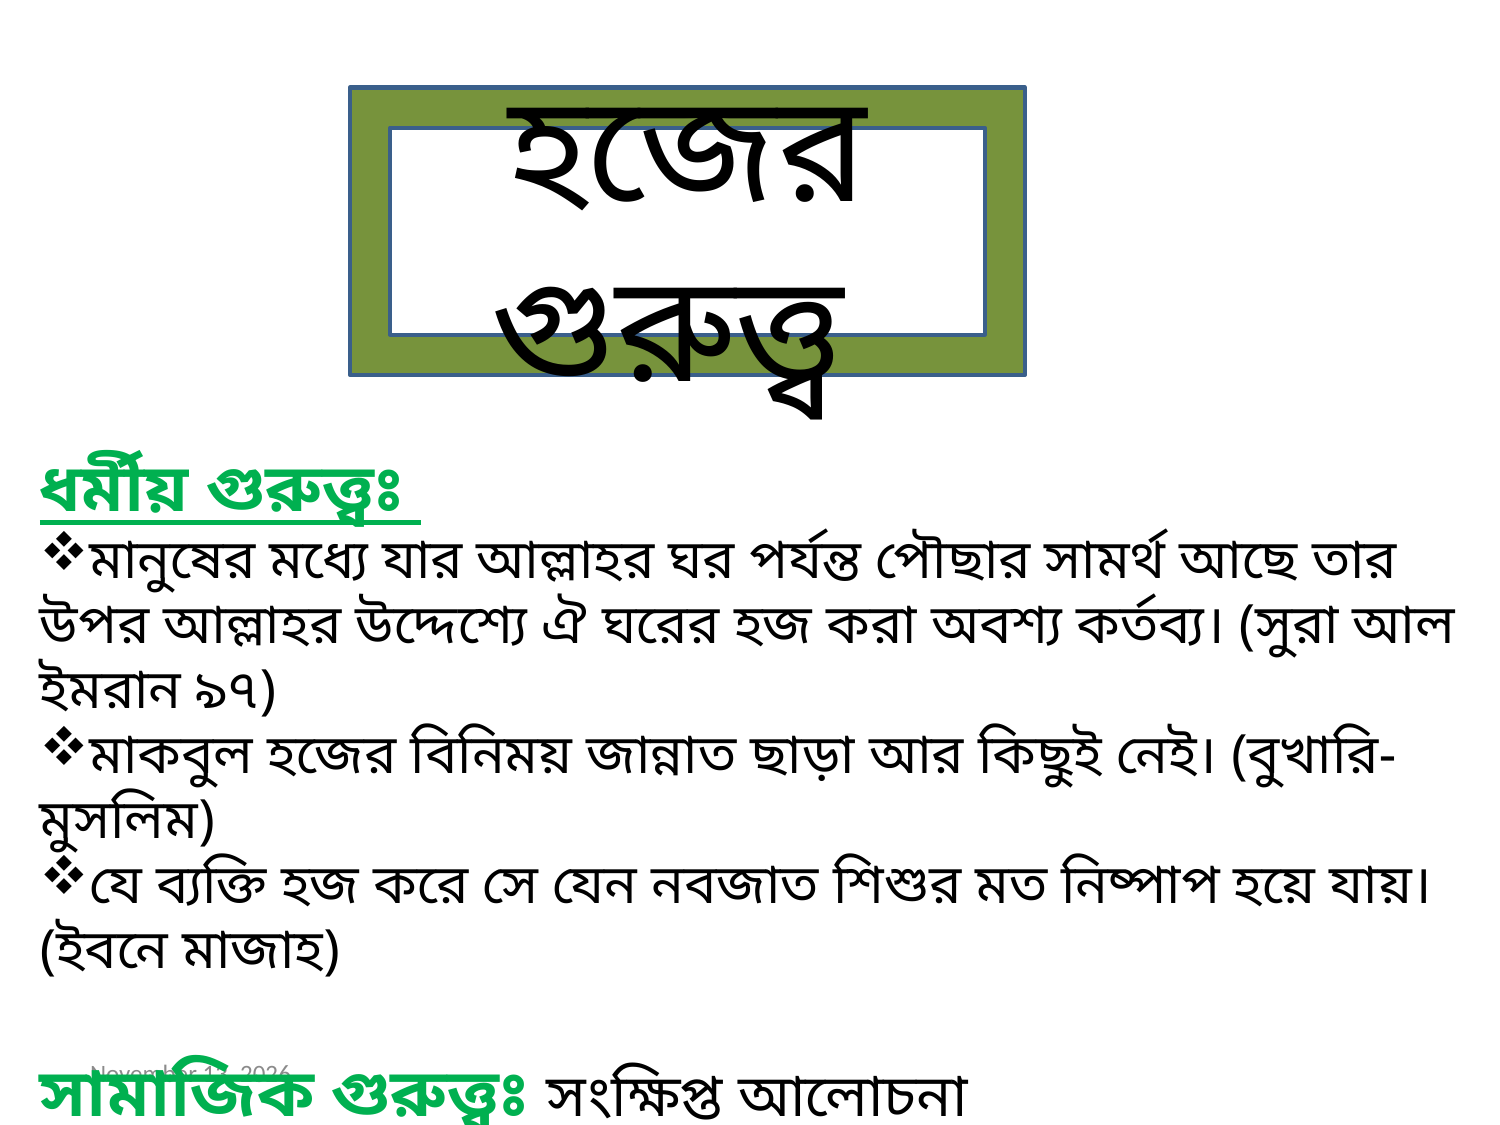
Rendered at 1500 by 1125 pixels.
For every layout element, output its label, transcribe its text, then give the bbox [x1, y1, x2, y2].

slide_number 23 জানুয়ারী 2020 [75, 1042, 425, 1103]
text_box ধর্মীয় গুরুত্ত্বঃ মানুষের মধ্যে যার আল্লাহর ঘর পর্যন্ত পৌছার সামর্থ আছে তার উপর আল্লাহর উদ্দেশ্যে ঐ ঘরের হজ করা অবশ্য কর্তব্য। (সুরা আল ইমরান ৯৭) মাকবুল হজের বিনিময় জান্নাত ছাড়া আর কিছুই নেই। (বুখারি-মুসলিম) যে ব্যক্তি হজ করে সে যেন নবজাত শিশুর মত নিষ্পাপ হয়ে যায়। (ইবনে মাজাহ) সামাজিক গুরুত্ত্বঃ সংক্ষিপ্ত আলোচনা হজের শিক্ষাঃ সংক্ষিপ্ত আলোচনা [24, 437, 1500, 1125]
text_box হজের গুরুত্ত্ব [348, 85, 1027, 377]
